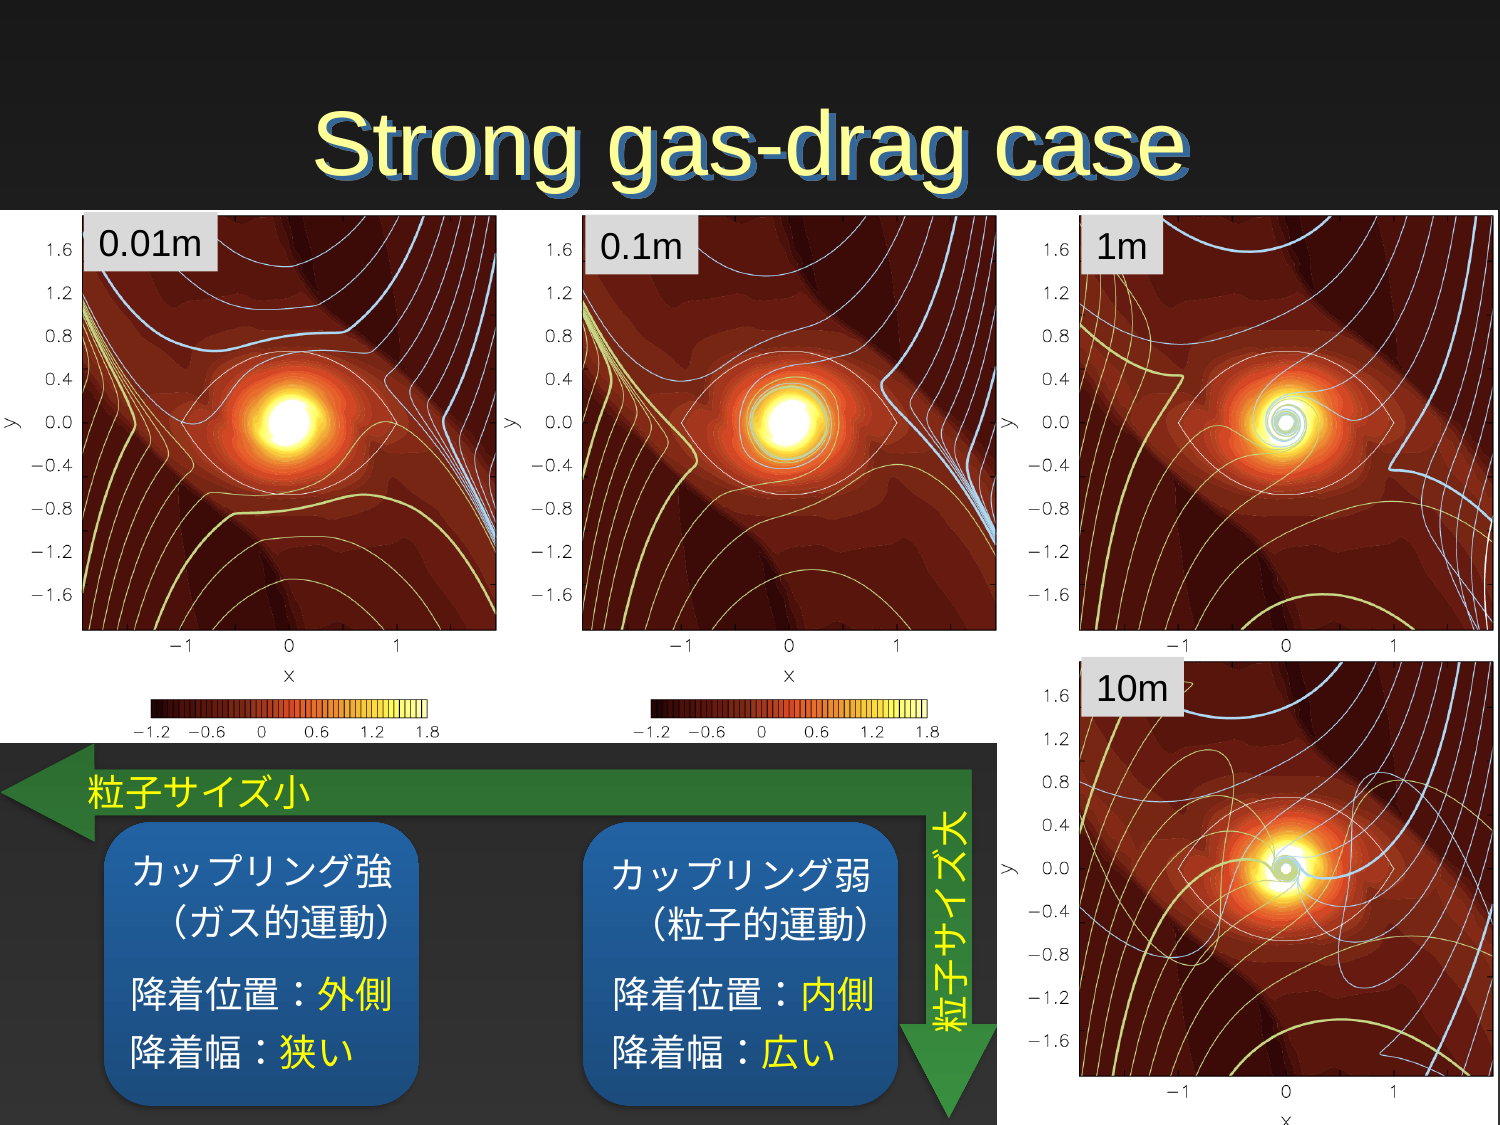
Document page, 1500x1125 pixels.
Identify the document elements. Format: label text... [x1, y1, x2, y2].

text_box [327, 769, 972, 816]
text_box （ガス的運動） [136, 891, 428, 952]
text_box [583, 824, 899, 1106]
text_box 降着幅：狭い [114, 1021, 370, 1081]
text_box カップリング強 [115, 840, 408, 900]
text_box [0, 752, 95, 842]
text_box [899, 1024, 992, 1118]
title Strong gas-drag case [75, 45, 1425, 209]
picture [0, 210, 1499, 1125]
text_box 粒子サイズ小 [72, 761, 327, 822]
text_box カップリング弱 [594, 844, 887, 905]
text_box 降着位置：外側 [115, 964, 408, 1024]
text_box [104, 824, 420, 1106]
text_box （粒子的運動） [615, 893, 907, 953]
text_box 降着幅：広い [597, 1024, 852, 1081]
text_box 粒子サイズ大 [919, 795, 980, 1049]
text_box 降着位置：内側 [597, 964, 890, 1024]
